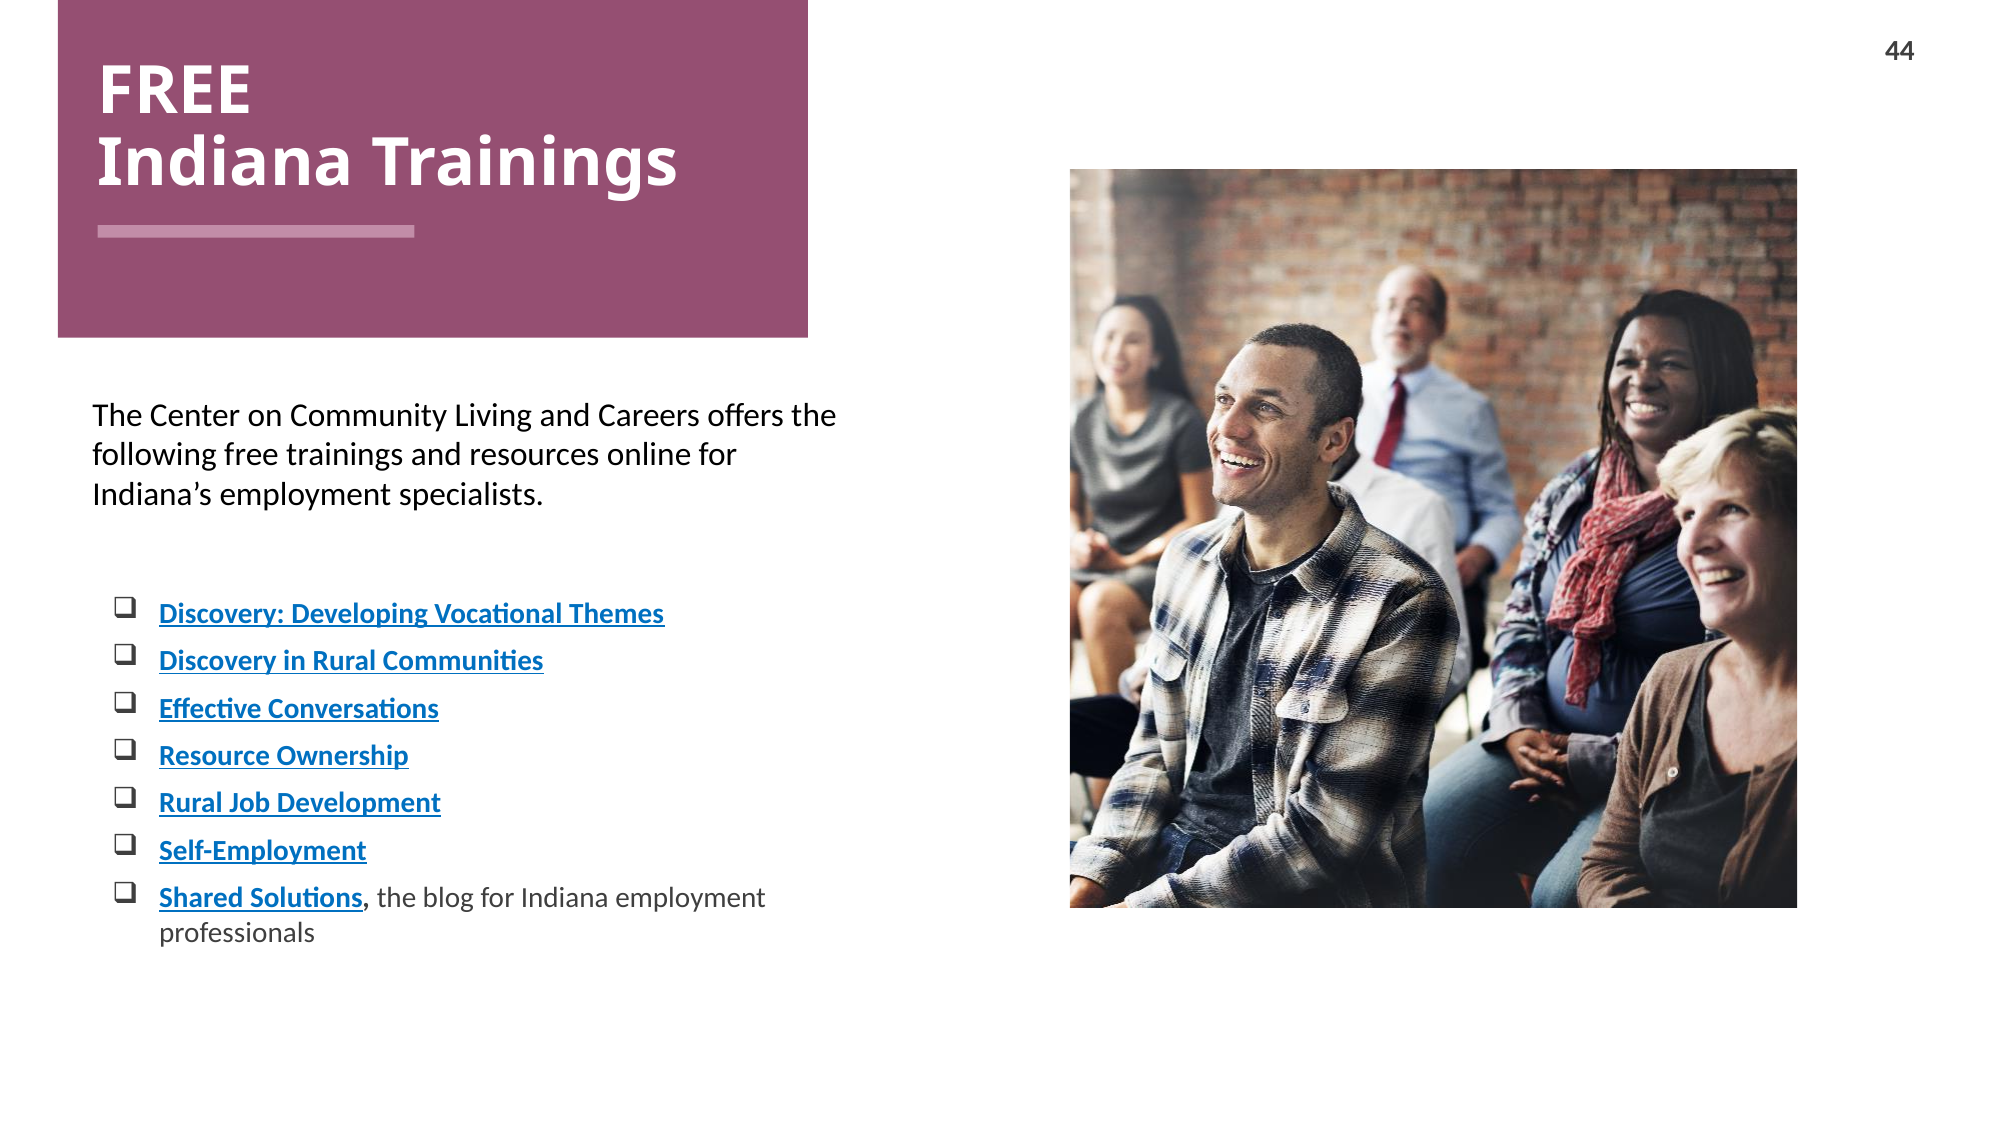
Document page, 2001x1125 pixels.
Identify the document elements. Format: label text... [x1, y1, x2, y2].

title FREE Indiana Trainings [97, 31, 725, 200]
picture [1069, 169, 1798, 908]
text_box Discovery: Developing Vocational Themes Discovery in Rural Communities Effective Conversations Resource Ownership Rural Job Development Self-Employment Shared Solutions, the blog for Indiana employment professionals [97, 586, 851, 957]
list The Center on Community Living and Careers offers the following free trainings and resources online for Indiana’s employment specialists. [77, 385, 867, 563]
